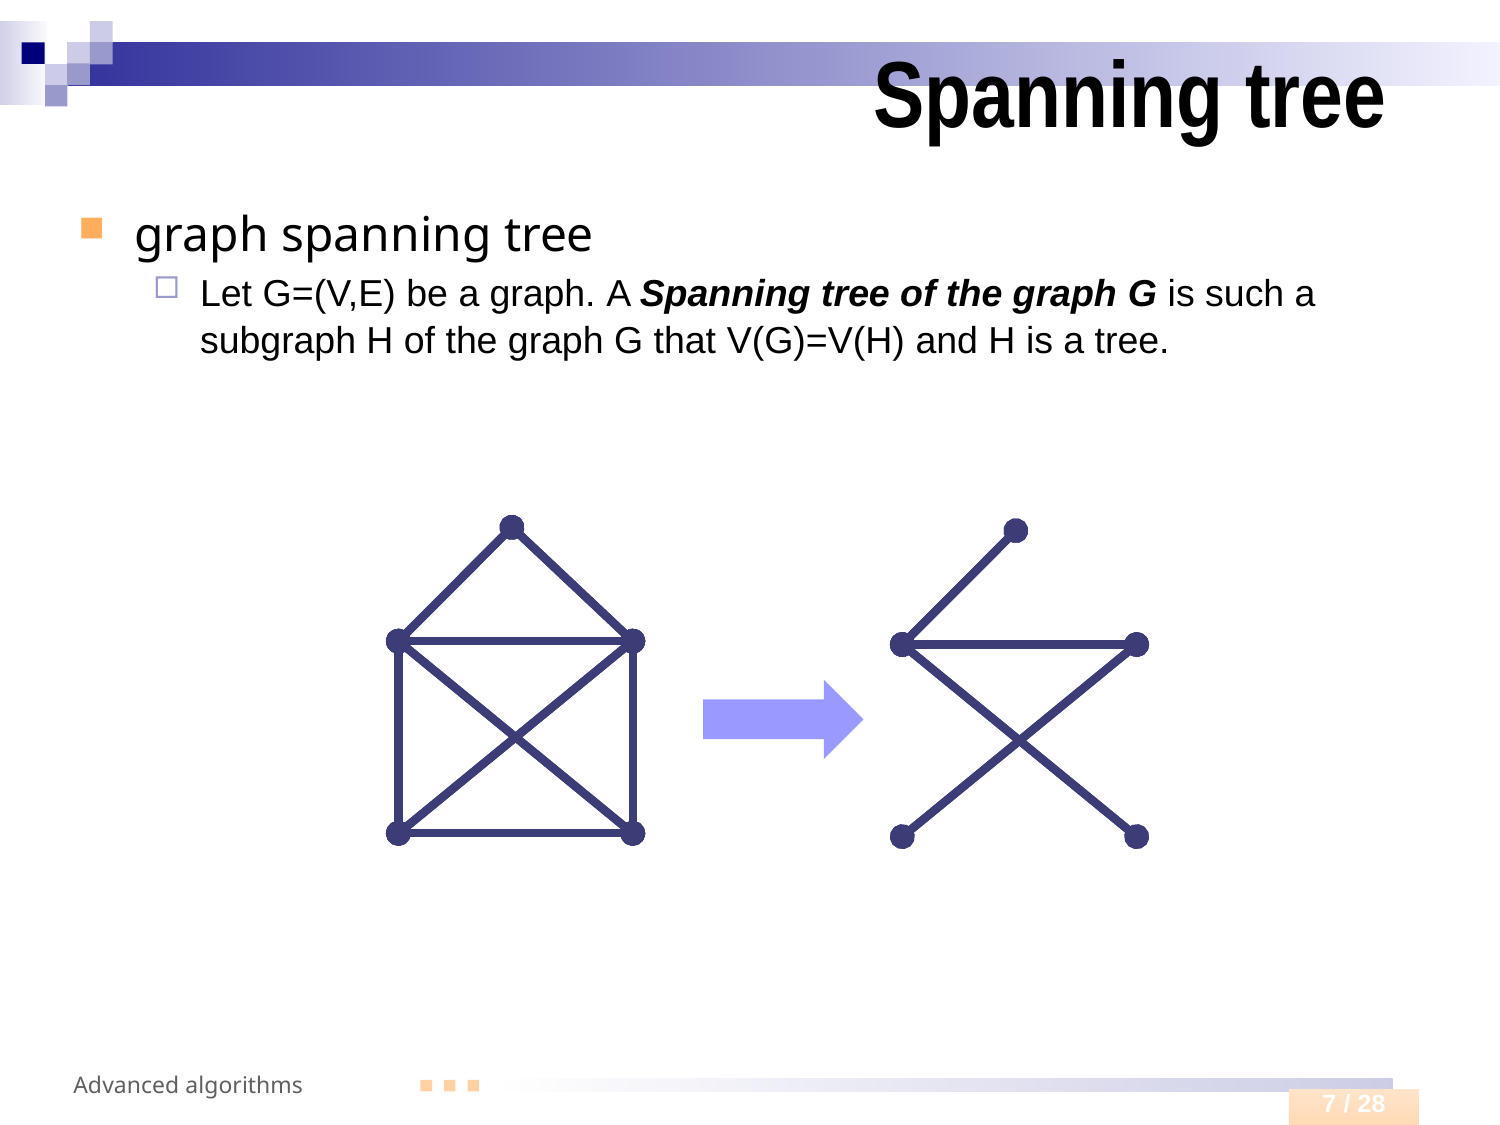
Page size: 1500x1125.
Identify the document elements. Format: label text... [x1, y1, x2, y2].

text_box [398, 527, 634, 834]
title Spanning tree [76, 30, 1424, 150]
list graph spanning tree Let G=(V,E) be a graph. A Spanning tree of the graph G is such a subgraph H of the graph G that V(G)=V(H) and H is a tree. [63, 196, 1412, 387]
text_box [702, 530, 1137, 837]
